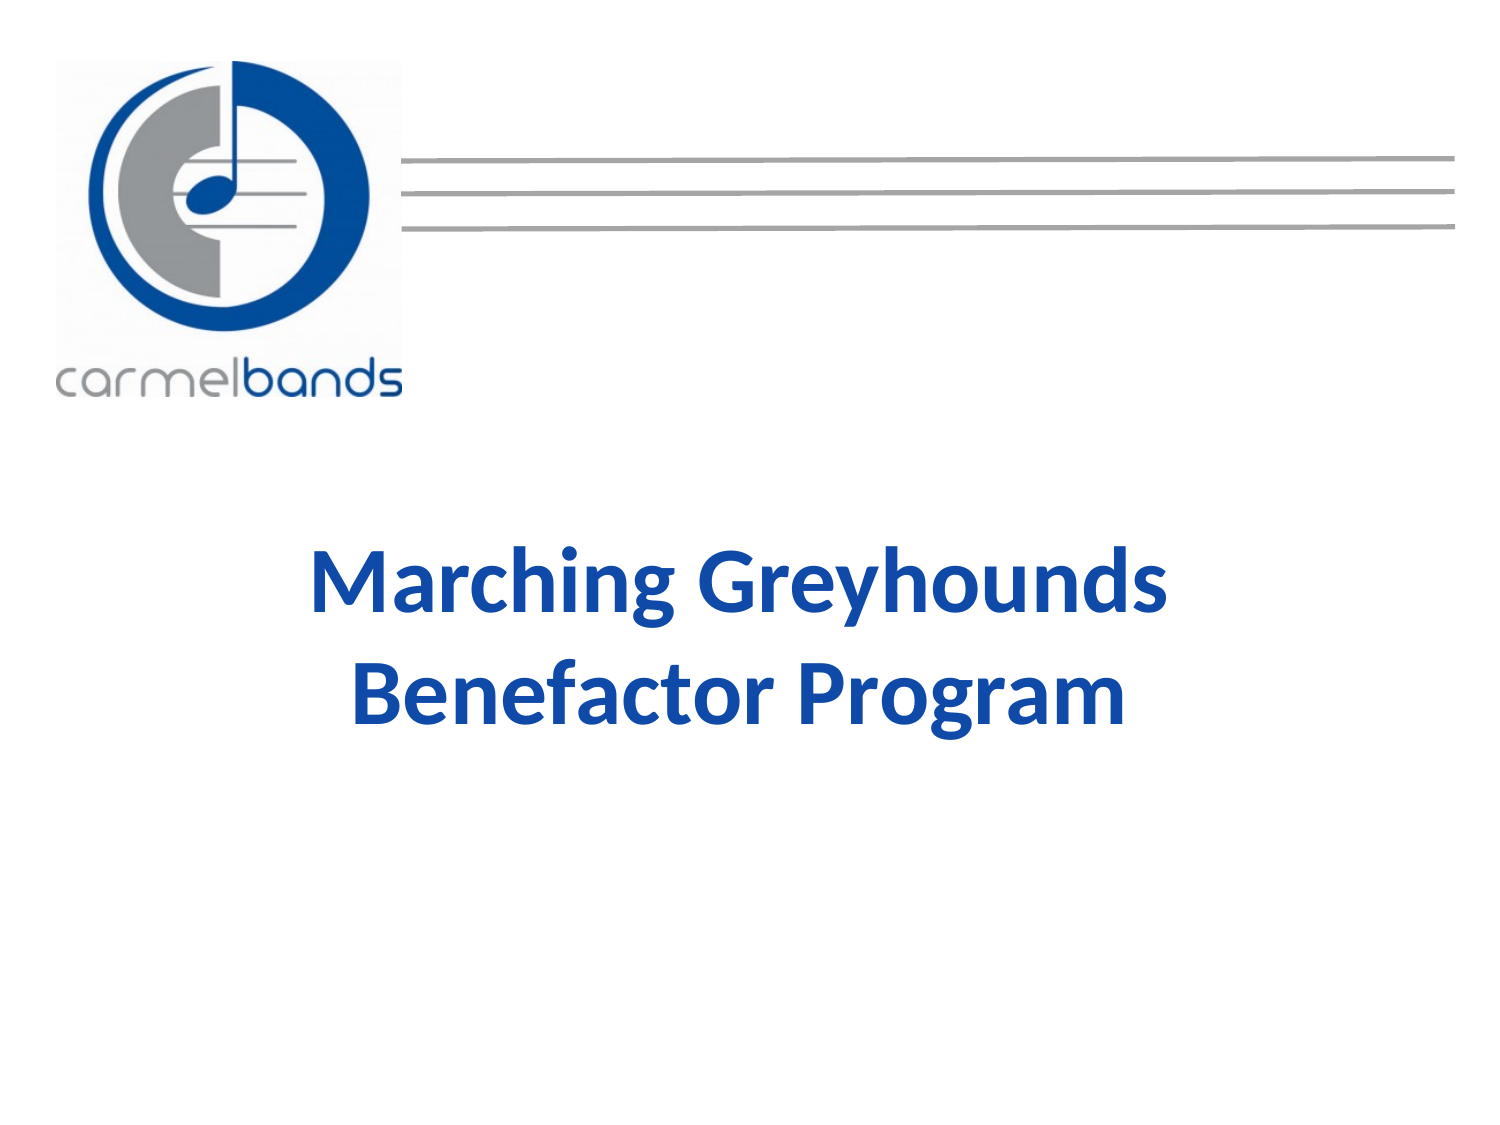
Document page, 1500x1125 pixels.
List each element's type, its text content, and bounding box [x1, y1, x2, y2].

text_box Marching Greyhounds Benefactor Program [271, 511, 1208, 751]
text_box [401, 226, 1456, 230]
picture [56, 61, 402, 397]
